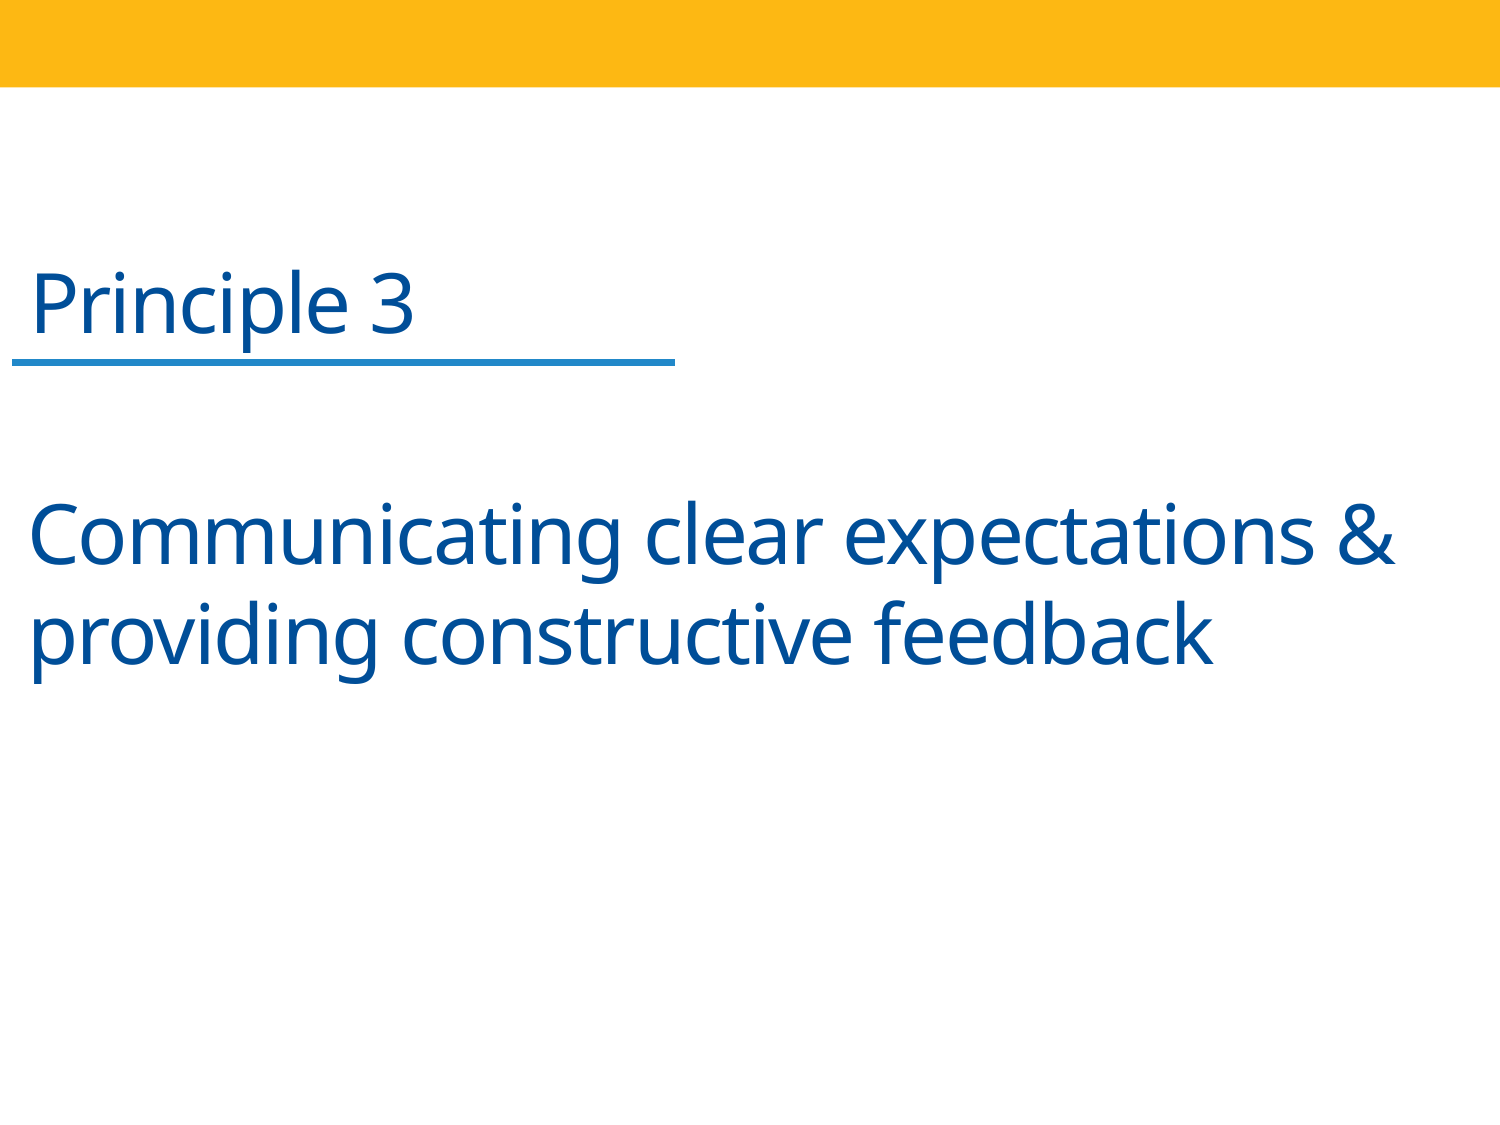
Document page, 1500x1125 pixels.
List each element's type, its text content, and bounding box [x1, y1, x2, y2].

text_box Principle 3 [14, 237, 715, 363]
title Communicating clear expectations & providing constructive feedback [12, 462, 1475, 700]
